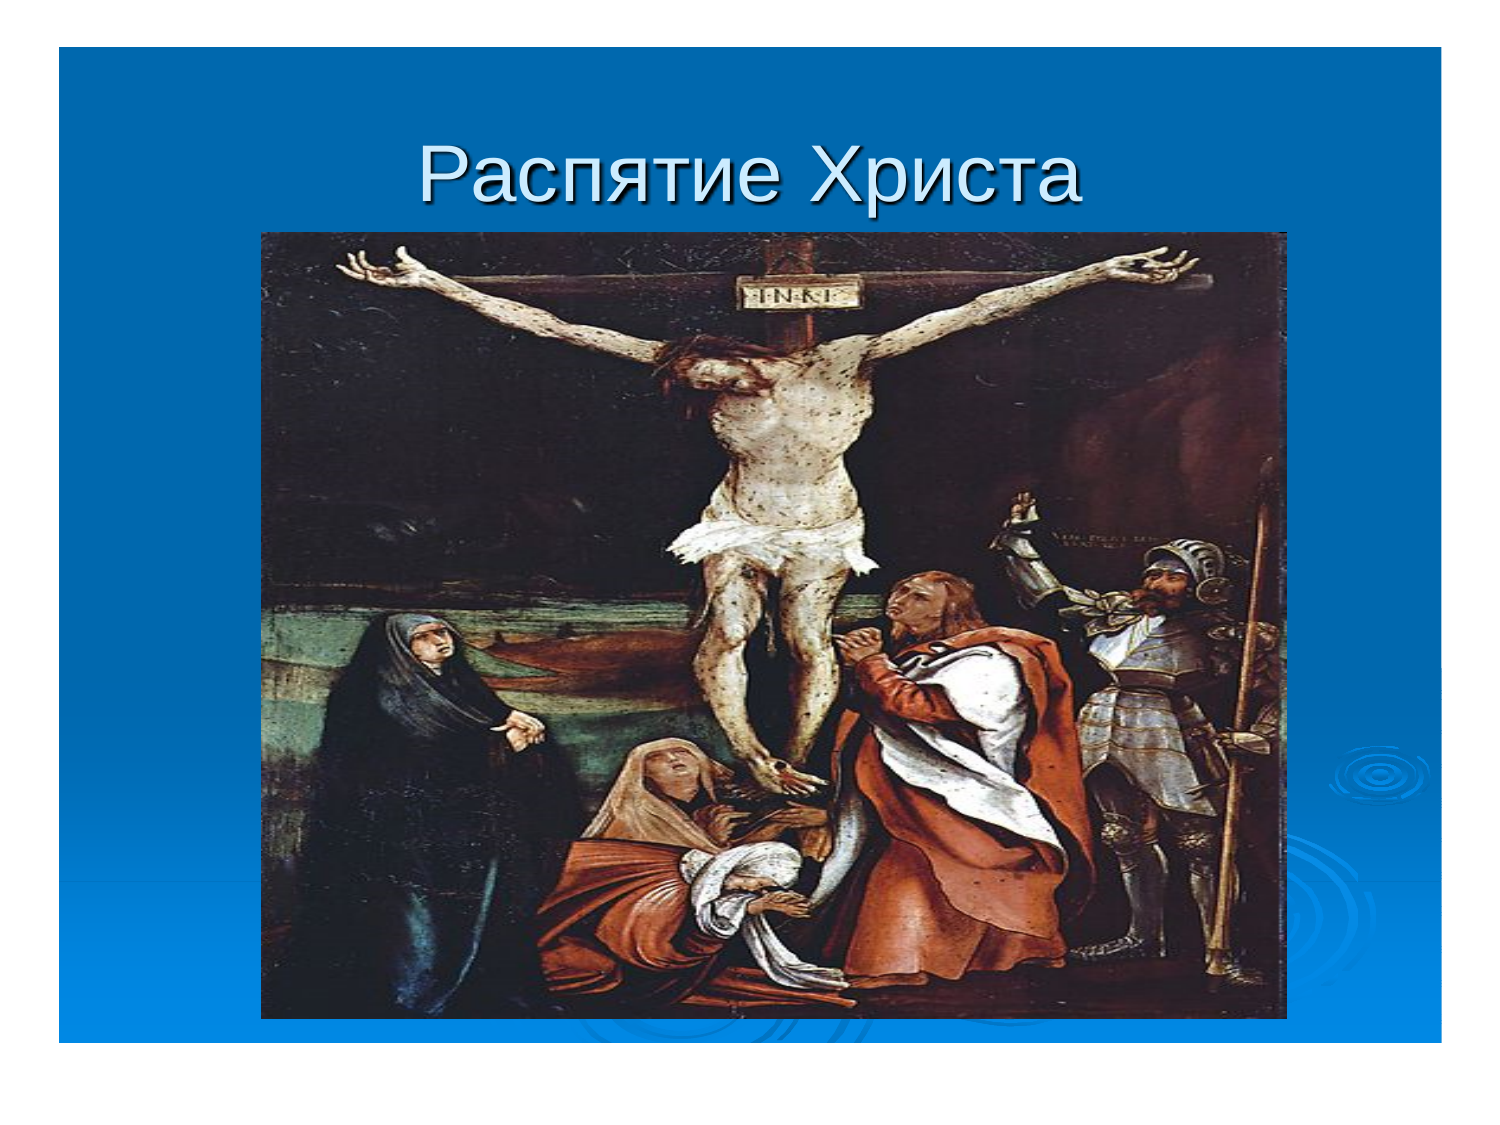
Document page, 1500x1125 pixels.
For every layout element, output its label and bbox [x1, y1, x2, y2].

text_box [58, 46, 1442, 1044]
